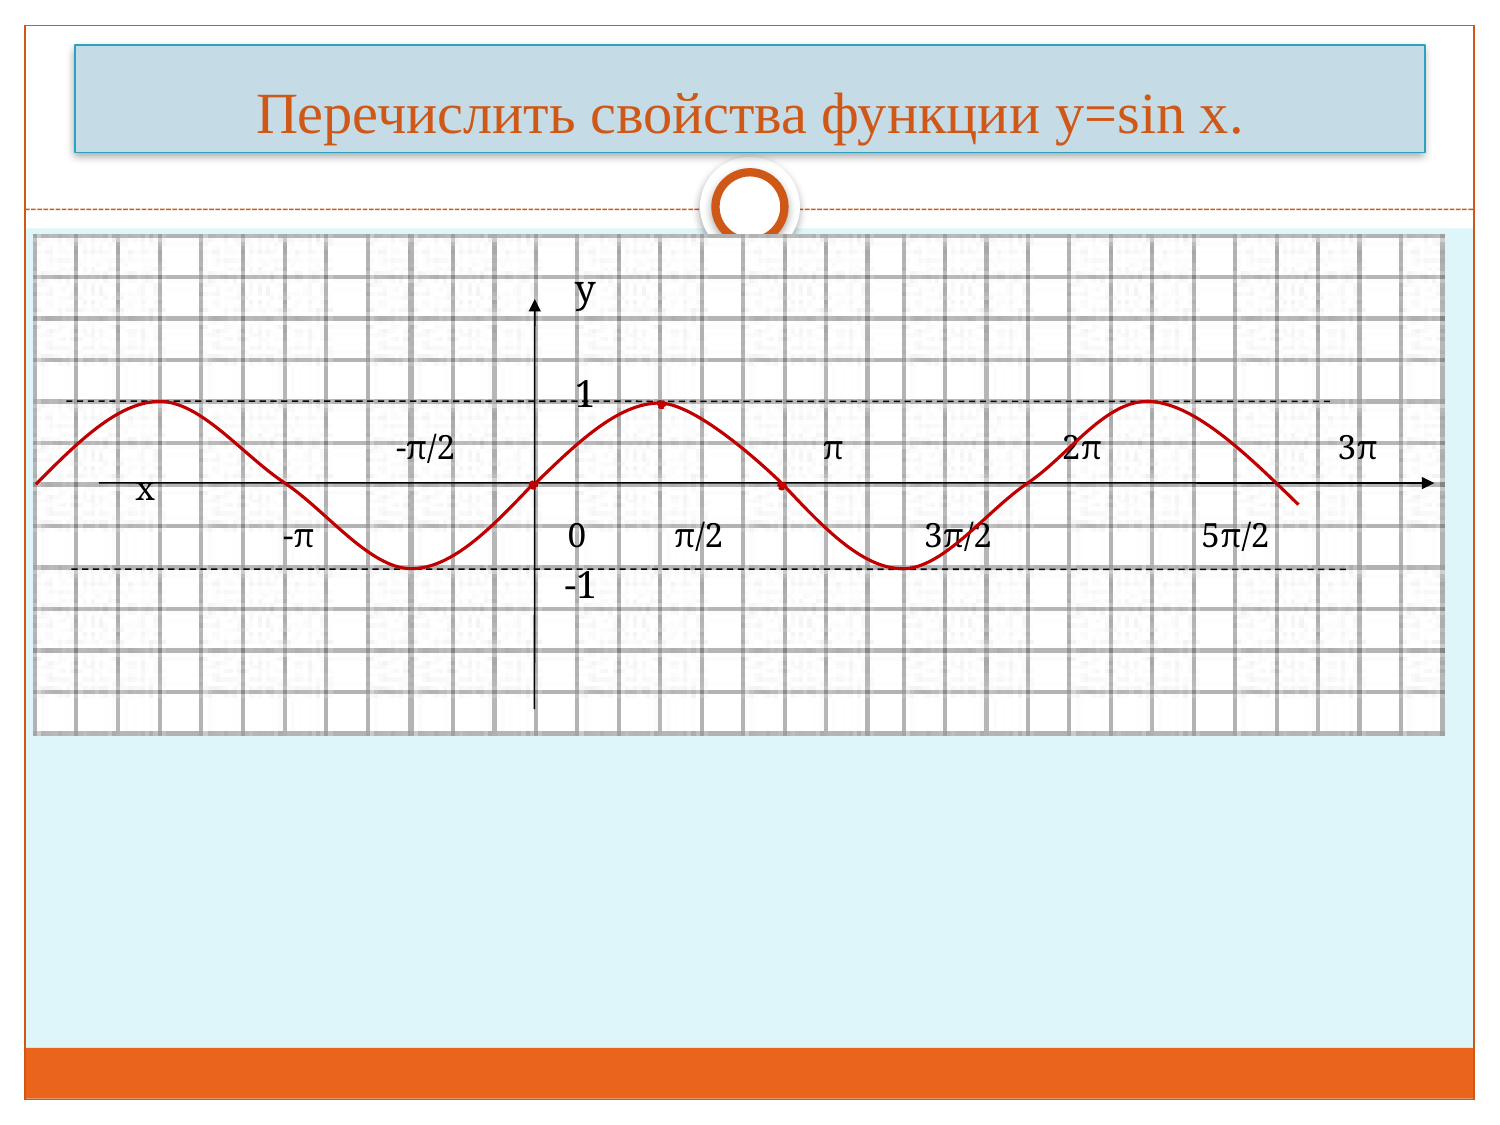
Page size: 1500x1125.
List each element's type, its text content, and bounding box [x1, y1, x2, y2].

title Перечислить свойства функции y=sin x. [74, 44, 1426, 152]
list у 1 -π/2 π 2π 3π х -π 0 π/2 3π/2 5π/2 -1 [23, 152, 1465, 1005]
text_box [32, 234, 1445, 736]
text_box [98, 298, 1435, 710]
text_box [65, 400, 1349, 570]
